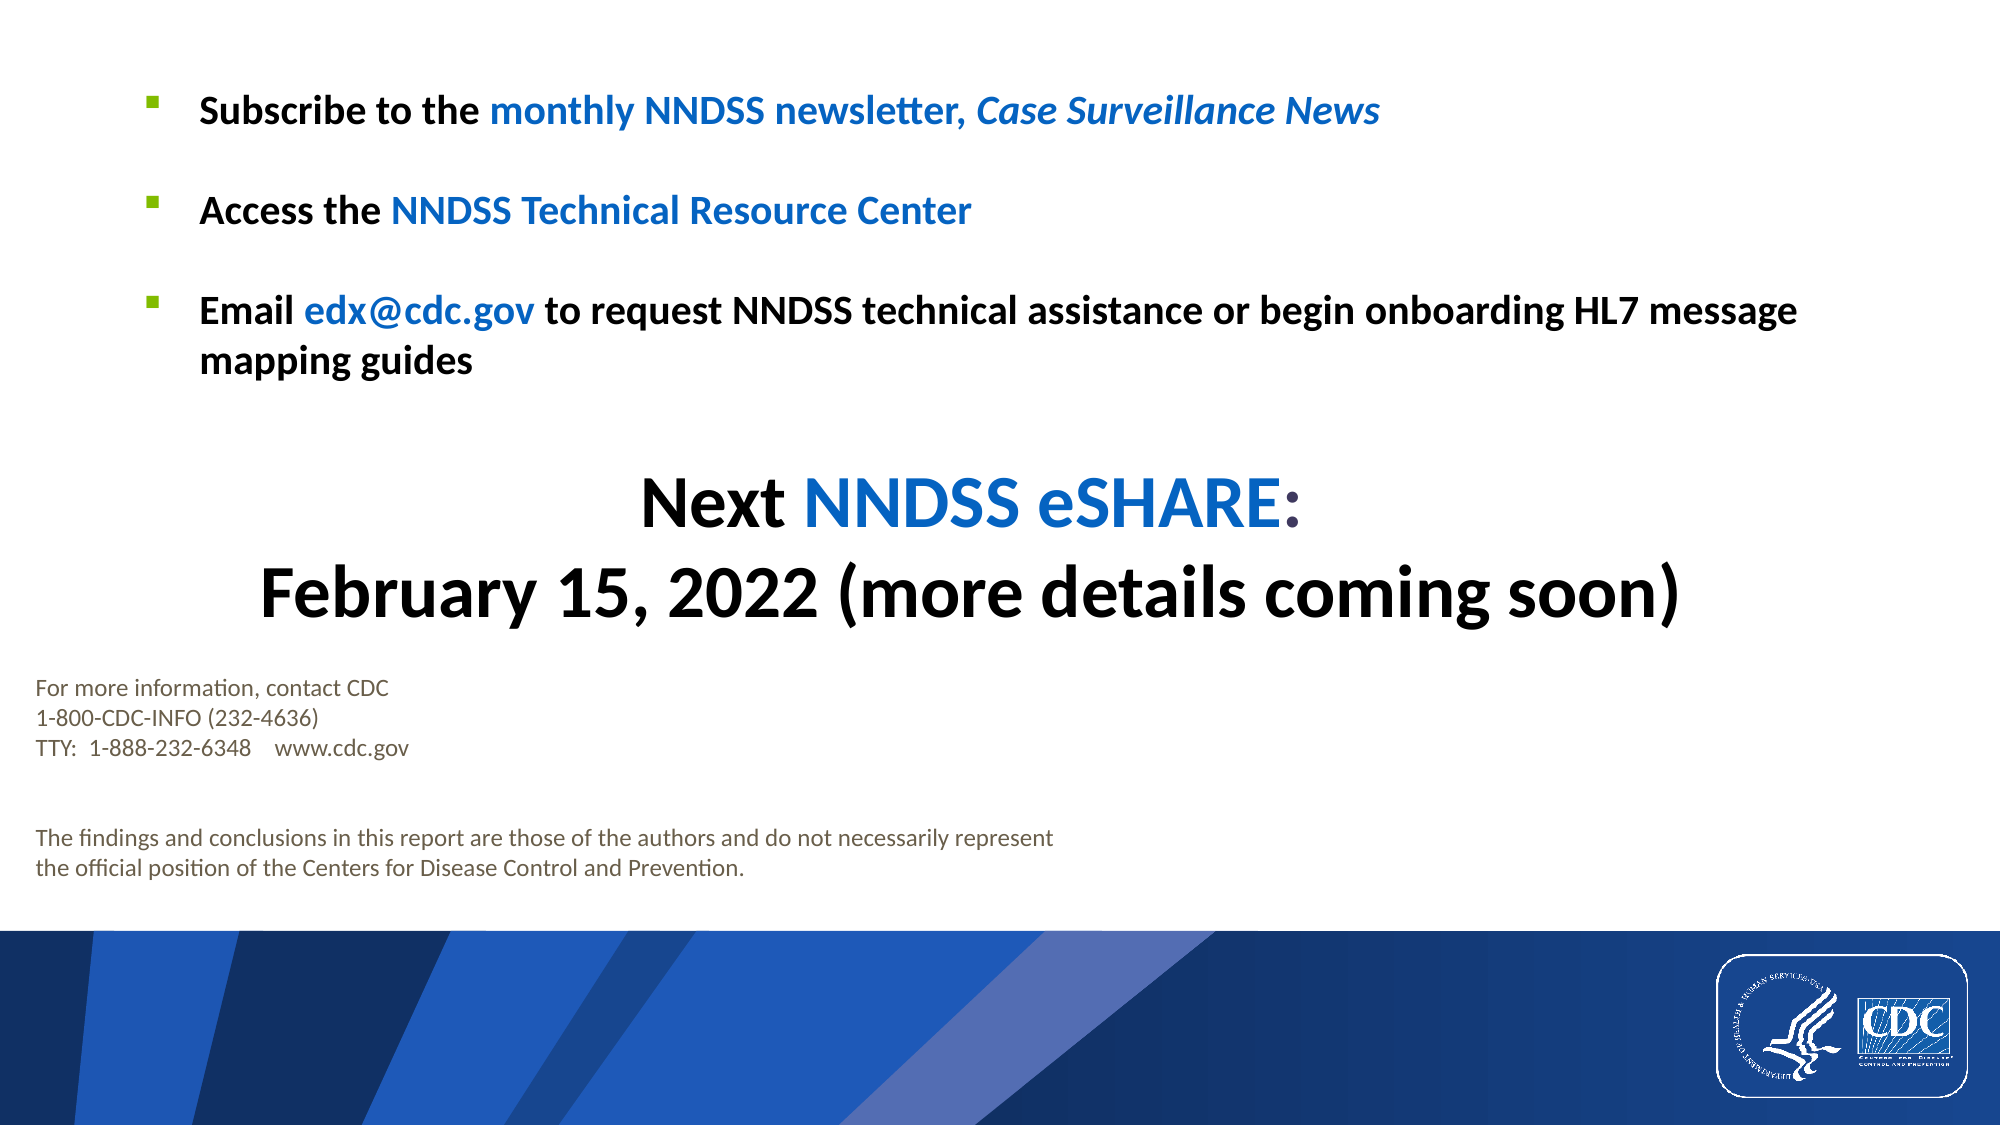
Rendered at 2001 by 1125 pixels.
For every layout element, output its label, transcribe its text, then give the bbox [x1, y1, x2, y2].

text_box Subscribe to the monthly NNDSS newsletter, Case Surveillance News Access the NNDSS Technical Resource Center Email edx@cdc.gov to request NNDSS technical assistance or begin onboarding HL7 message mapping guides Next NNDSS eSHARE: February 15, 2022 (more details coming soon) [128, 75, 1816, 701]
title Next NNDSS Webinar: September 21, 2021 [137, 57, 1863, 276]
picture [1716, 954, 1968, 1098]
